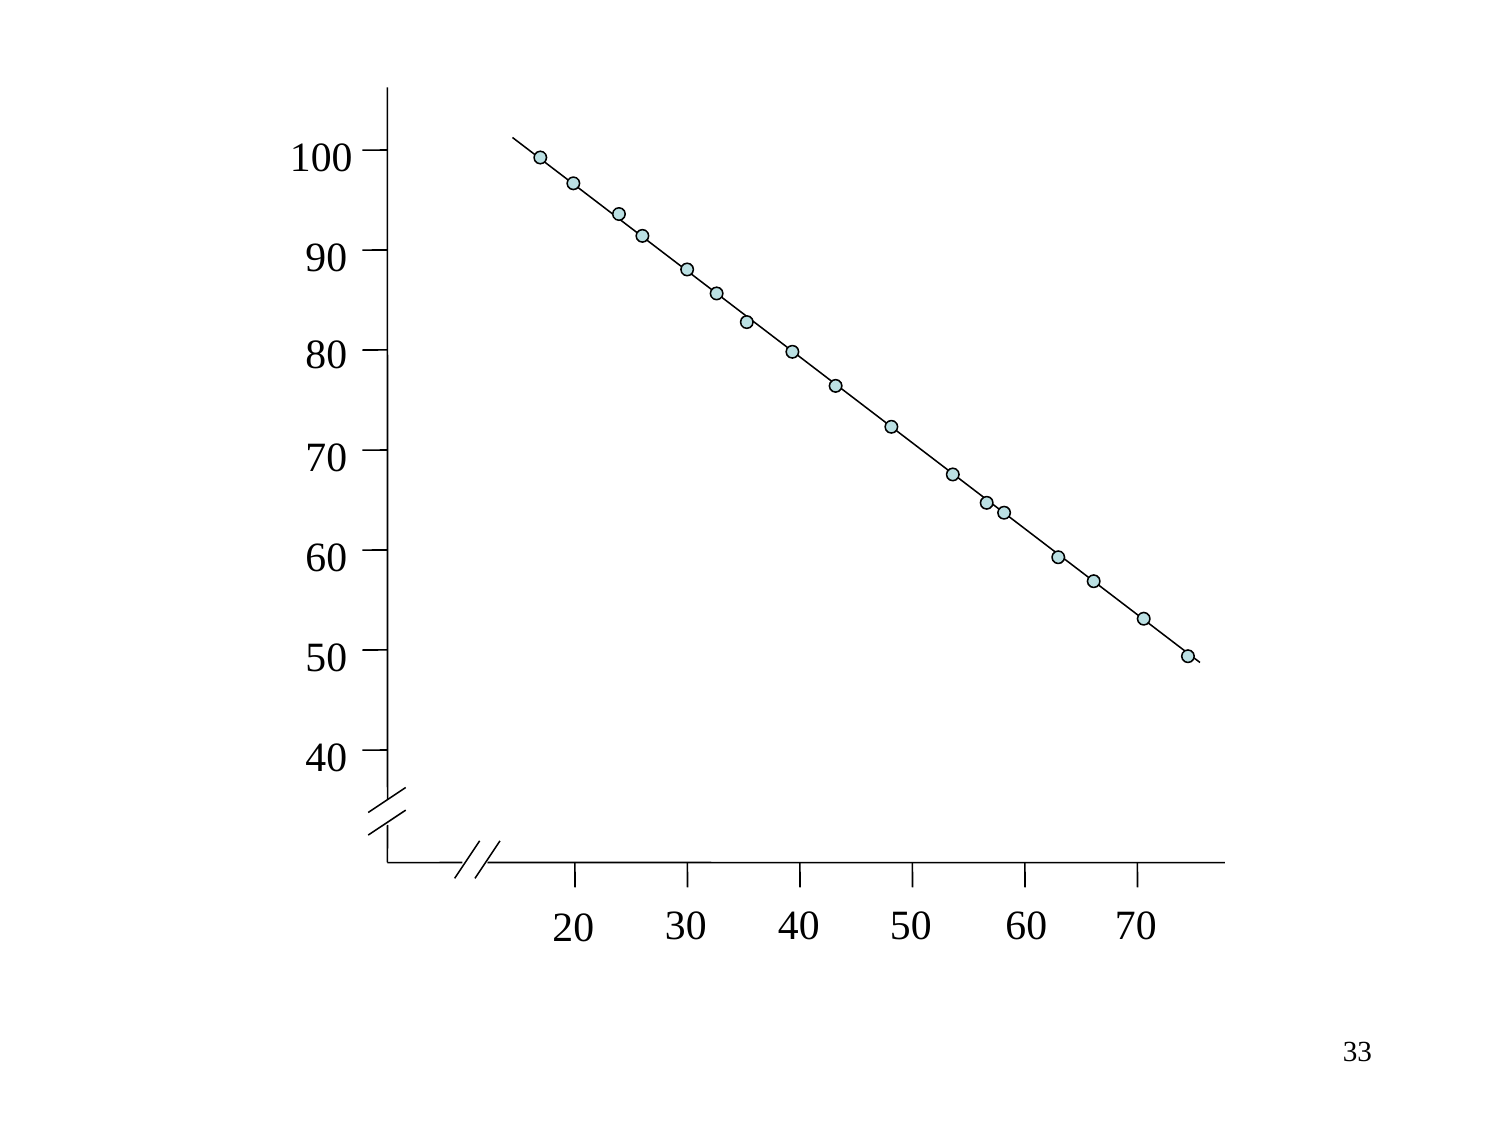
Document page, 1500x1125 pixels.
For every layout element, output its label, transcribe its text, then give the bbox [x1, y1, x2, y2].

text_box [980, 496, 993, 510]
text_box 80 [290, 319, 363, 384]
text_box [885, 420, 898, 434]
text_box [567, 177, 580, 190]
text_box [612, 207, 626, 221]
text_box 40 [290, 722, 363, 788]
text_box [786, 345, 799, 359]
text_box 70 [290, 422, 363, 488]
text_box 60 [290, 522, 363, 588]
text_box [997, 506, 1011, 519]
slide_number 33 [1074, 1024, 1388, 1101]
text_box [1181, 649, 1195, 663]
text_box [1137, 612, 1150, 625]
text_box 40 [763, 890, 835, 956]
text_box 50 [290, 622, 363, 688]
text_box 20 [537, 892, 610, 958]
text_box [829, 379, 842, 393]
text_box 60 [990, 890, 1063, 956]
text_box [740, 315, 754, 329]
text_box 90 [290, 222, 363, 288]
text_box [1052, 550, 1065, 564]
text_box 100 [274, 122, 368, 188]
text_box [1087, 574, 1100, 588]
text_box 50 [875, 890, 947, 956]
text_box [680, 263, 694, 276]
text_box 30 [650, 890, 722, 956]
text_box [636, 229, 649, 243]
text_box 70 [1100, 890, 1172, 956]
text_box [946, 468, 960, 481]
text_box [710, 287, 723, 300]
text_box [534, 151, 547, 164]
